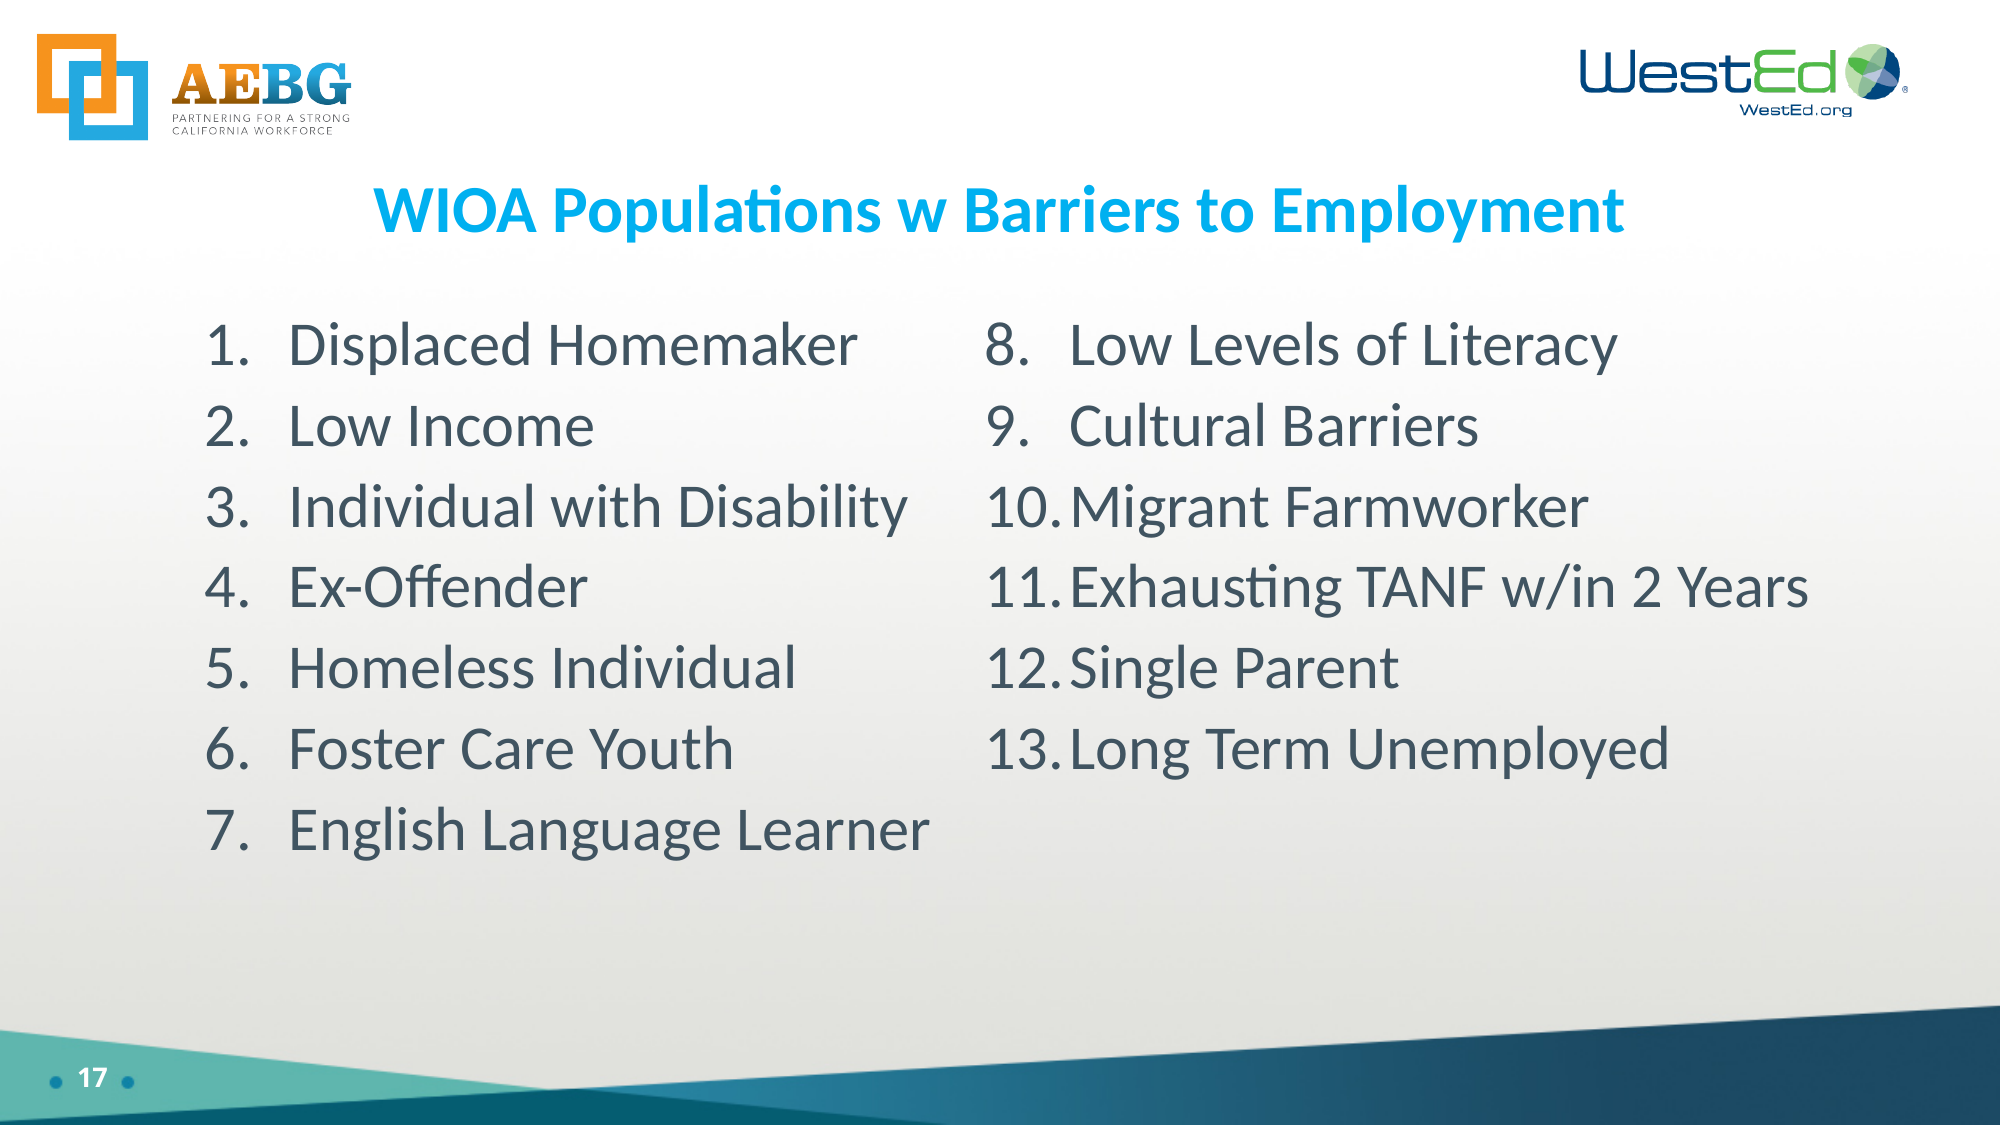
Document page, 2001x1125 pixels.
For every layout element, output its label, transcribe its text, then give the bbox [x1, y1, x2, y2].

text_box Low Levels of Literacy Cultural Barriers Migrant Farmworker Exhausting TANF w/in 2 Years Single Parent Long Term Unemployed [918, 286, 1883, 977]
picture [0, 257, 2000, 1125]
text_box Displaced Homemaker Low Income Individual with Disability Ex-Offender Homeless Individual Foster Care Youth English Language Learner [137, 286, 918, 956]
picture [0, 0, 2000, 146]
text_box WIOA Populations w Barriers to Employment [0, 139, 2000, 257]
